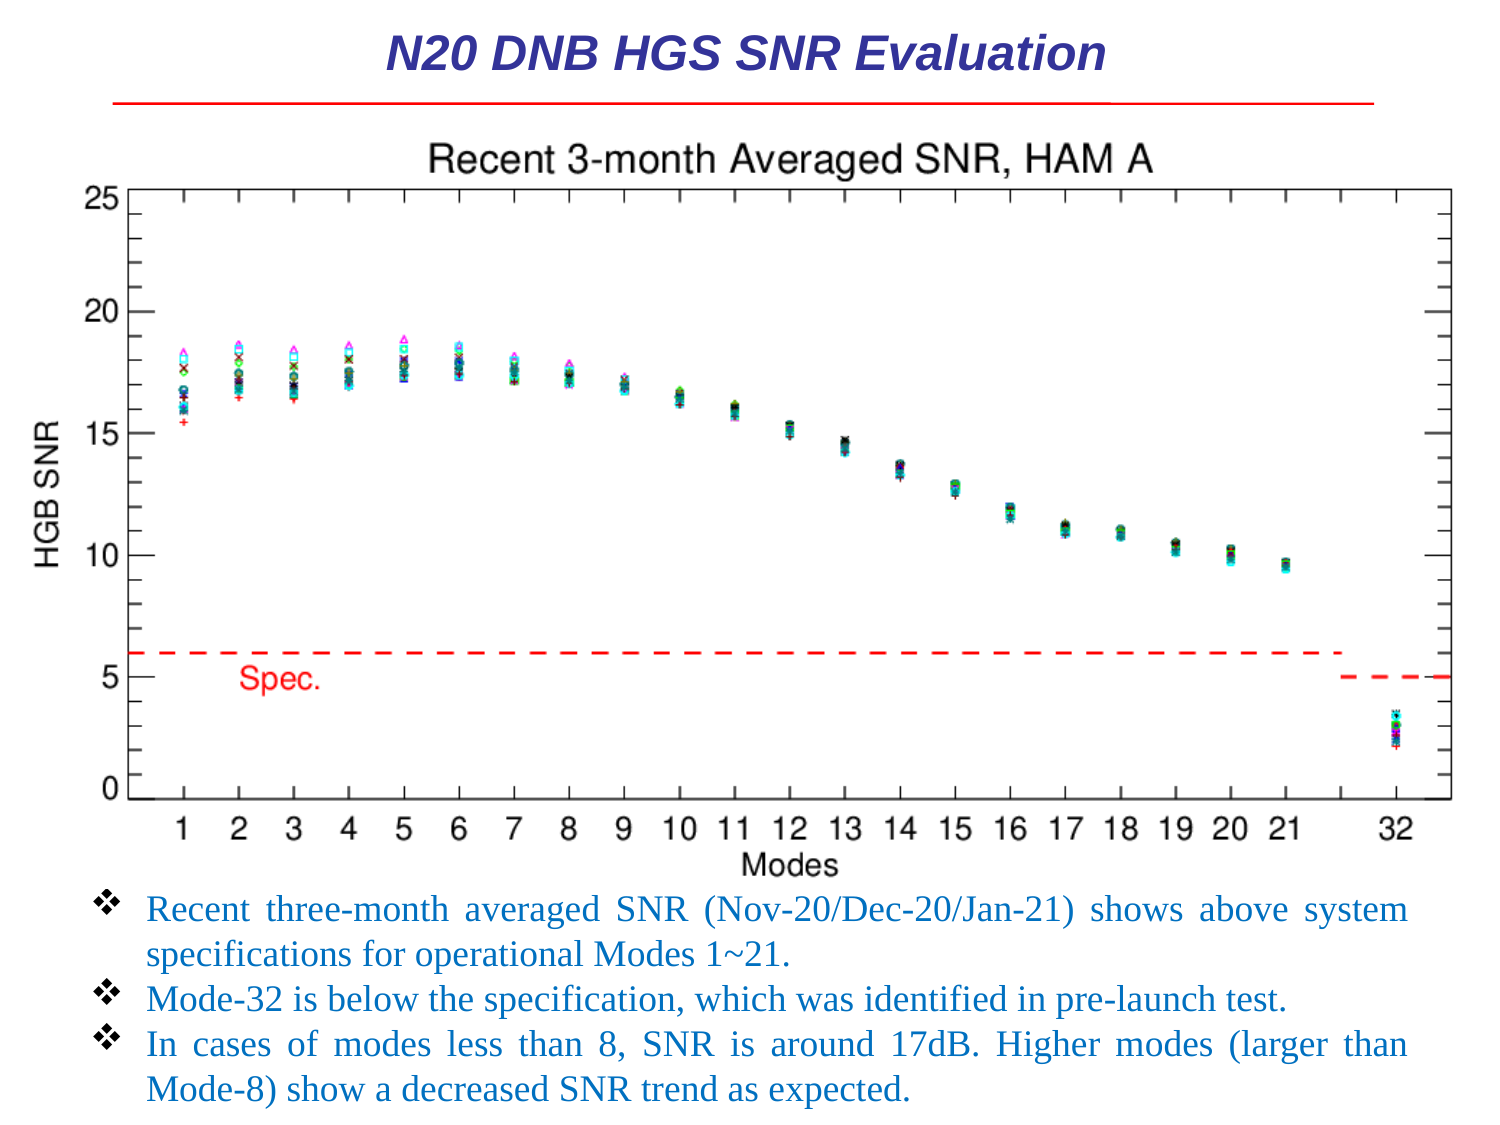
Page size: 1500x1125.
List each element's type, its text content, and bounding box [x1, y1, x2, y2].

picture [0, 105, 1500, 890]
text_box Recent three-month averaged SNR (Nov-20/Dec-20/Jan-21) shows above system specifications for operational Modes 1~21. Mode-32 is below the specification, which was identified in pre-launch test. In cases of modes less than 8, SNR is around 17dB. Higher modes (larger than Mode-8) show a decreased SNR trend as expected. [75, 897, 1425, 1103]
text_box N20 DNB HGS SNR Evaluation [112, 18, 1367, 90]
